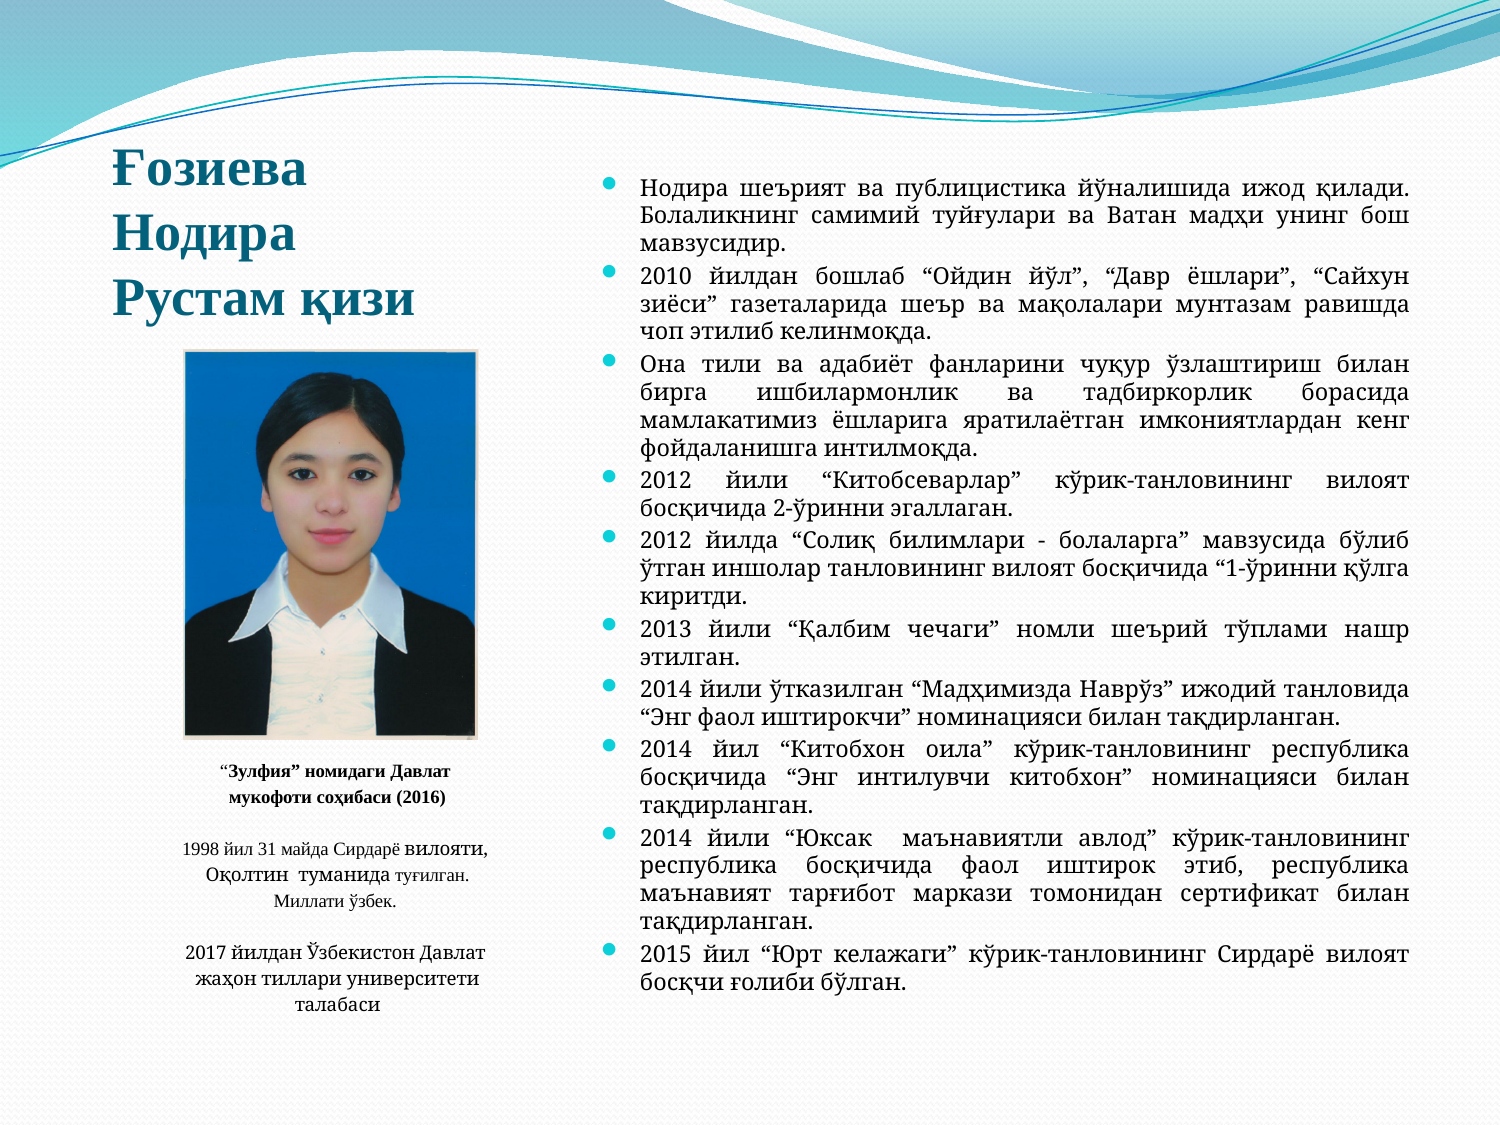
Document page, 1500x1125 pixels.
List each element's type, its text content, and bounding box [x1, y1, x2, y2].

list Нодира шеърият ва публицистика йўналишида ижод қилади. Болаликнинг самимий туйғулари ва Ватан мадҳи унинг бош мавзусидир. 2010 йилдан бошлаб “Ойдин йўл”, “Давр ёшлари”, “Сайхун зиёси” газеталарида шеър ва мақолалари мунтазам равишда чоп этилиб келинмоқда. Она тили ва адабиёт фанларини чуқур ўзлаштириш билан бирга ишбилармонлик ва тадбиркорлик борасида мамлакатимиз ёшларига яратилаётган имкониятлардан кенг фойдаланишга интилмоқда. 2012 йили “Китобсеварлар” кўрик-танловининг вилоят босқичида 2-ўринни эгаллаган. 2012 йилда “Солиқ билимлари - болаларга” мавзусида бўлиб ўтган иншолар танловининг вилоят босқичида “1-ўринни қўлга киритди. 2013 йили “Қалбим чечаги” номли шеърий тўплами нашр этилган. 2014 йили ўтказилган “Мадҳимизда Наврўз” ижодий танловида “Энг фаол иштирокчи” номинацияси билан тақдирланган. 2014 йил “Китобхон оила” кўрик-танловининг республика босқичида “Энг интилувчи китобхон” номинацияси билан тақдирланган. 2014 йили “Юксак маънавиятли авлод” кўрик-танловининг республика босқичида фаол иштирок этиб, республика маънавият тарғибот маркази томонидан сертификат билан тақдирланган. 2015 йил “Юрт келажаги” кўрик-танловининг Сирдарё вилоят босқчи ғолиби бўлган. [586, 172, 1425, 1025]
list “Зулфия” номидаги Давлат мукофоти соҳибаси (2016) 1998 йил 31 майда Сирдарё вилояти, Оқолтин туманида туғилган. Миллати ўзбек. 2017 йилдан Ўзбекистон Давлат жаҳон тиллари университети талабаси [112, 751, 563, 1025]
picture [182, 349, 479, 740]
title Ғозиева Нодира Рустам қизи [112, 135, 563, 327]
